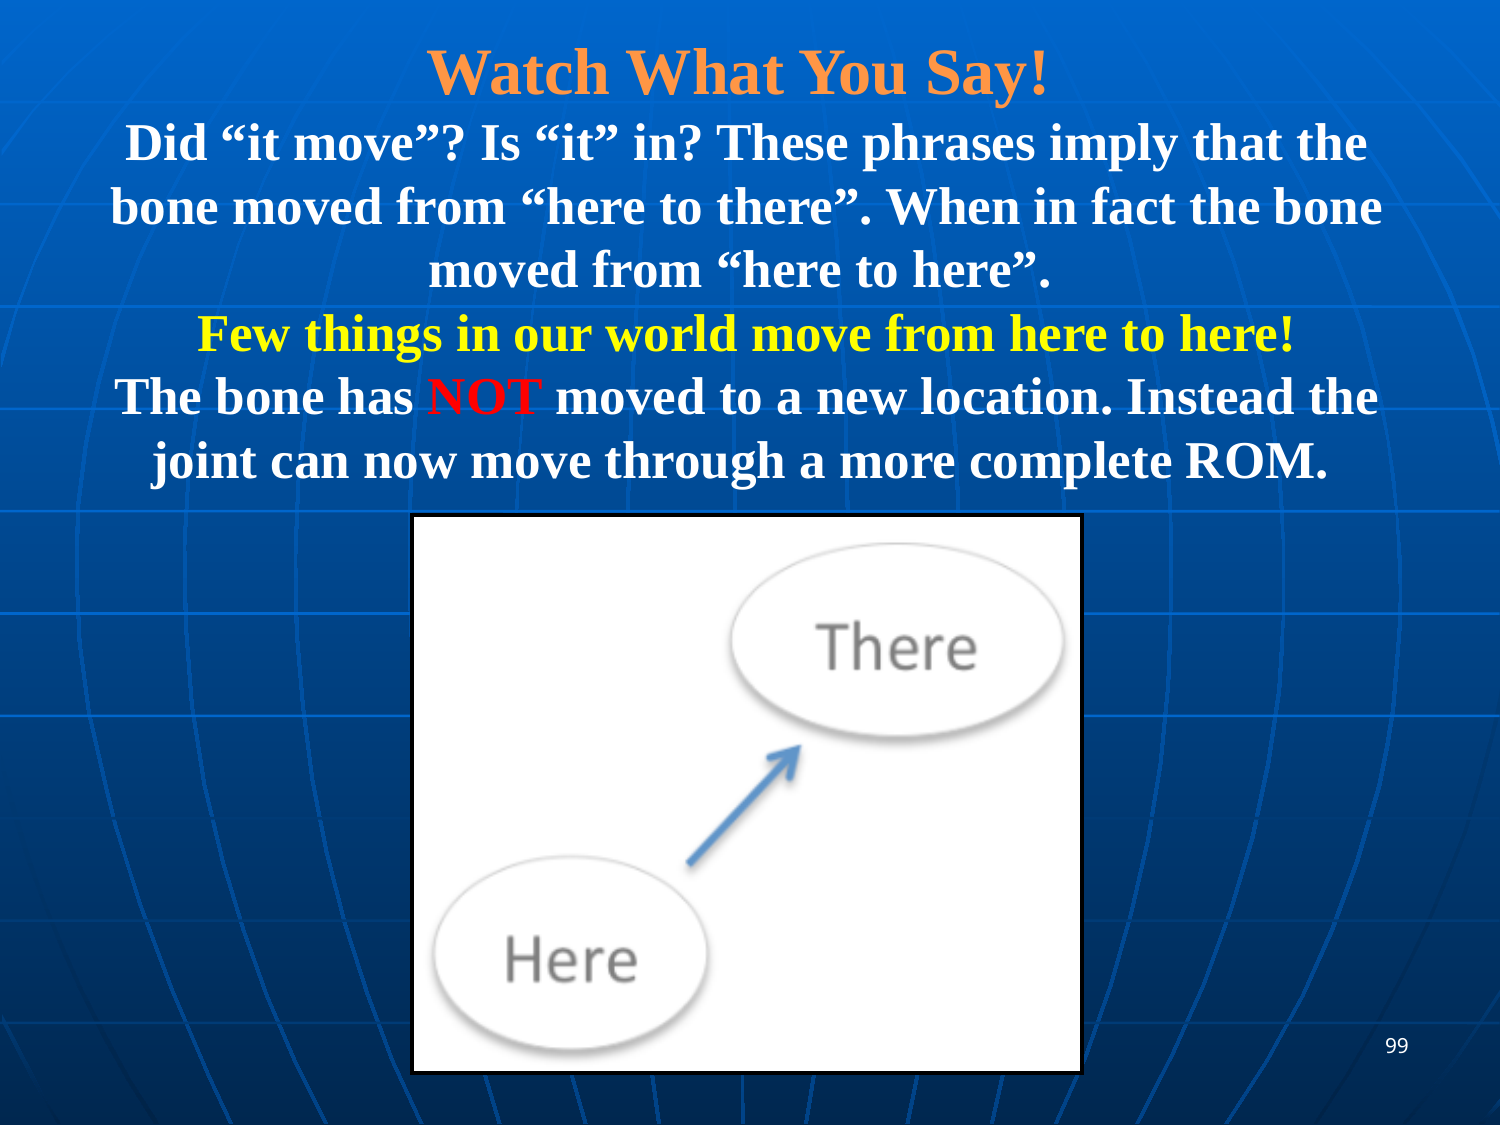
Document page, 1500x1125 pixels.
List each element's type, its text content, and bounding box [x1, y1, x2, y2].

list Watch What You Say! Did “it move”? Is “it” in? These phrases imply that the bone moved from “here to there”. When in fact the bone moved from “here to here”. Few things in our world move from here to here! The bone has NOT moved to a new location. Instead the joint can now move through a more complete ROM. [53, 20, 1441, 596]
slide_number 99 [1074, 1023, 1426, 1100]
picture [413, 516, 1080, 1071]
